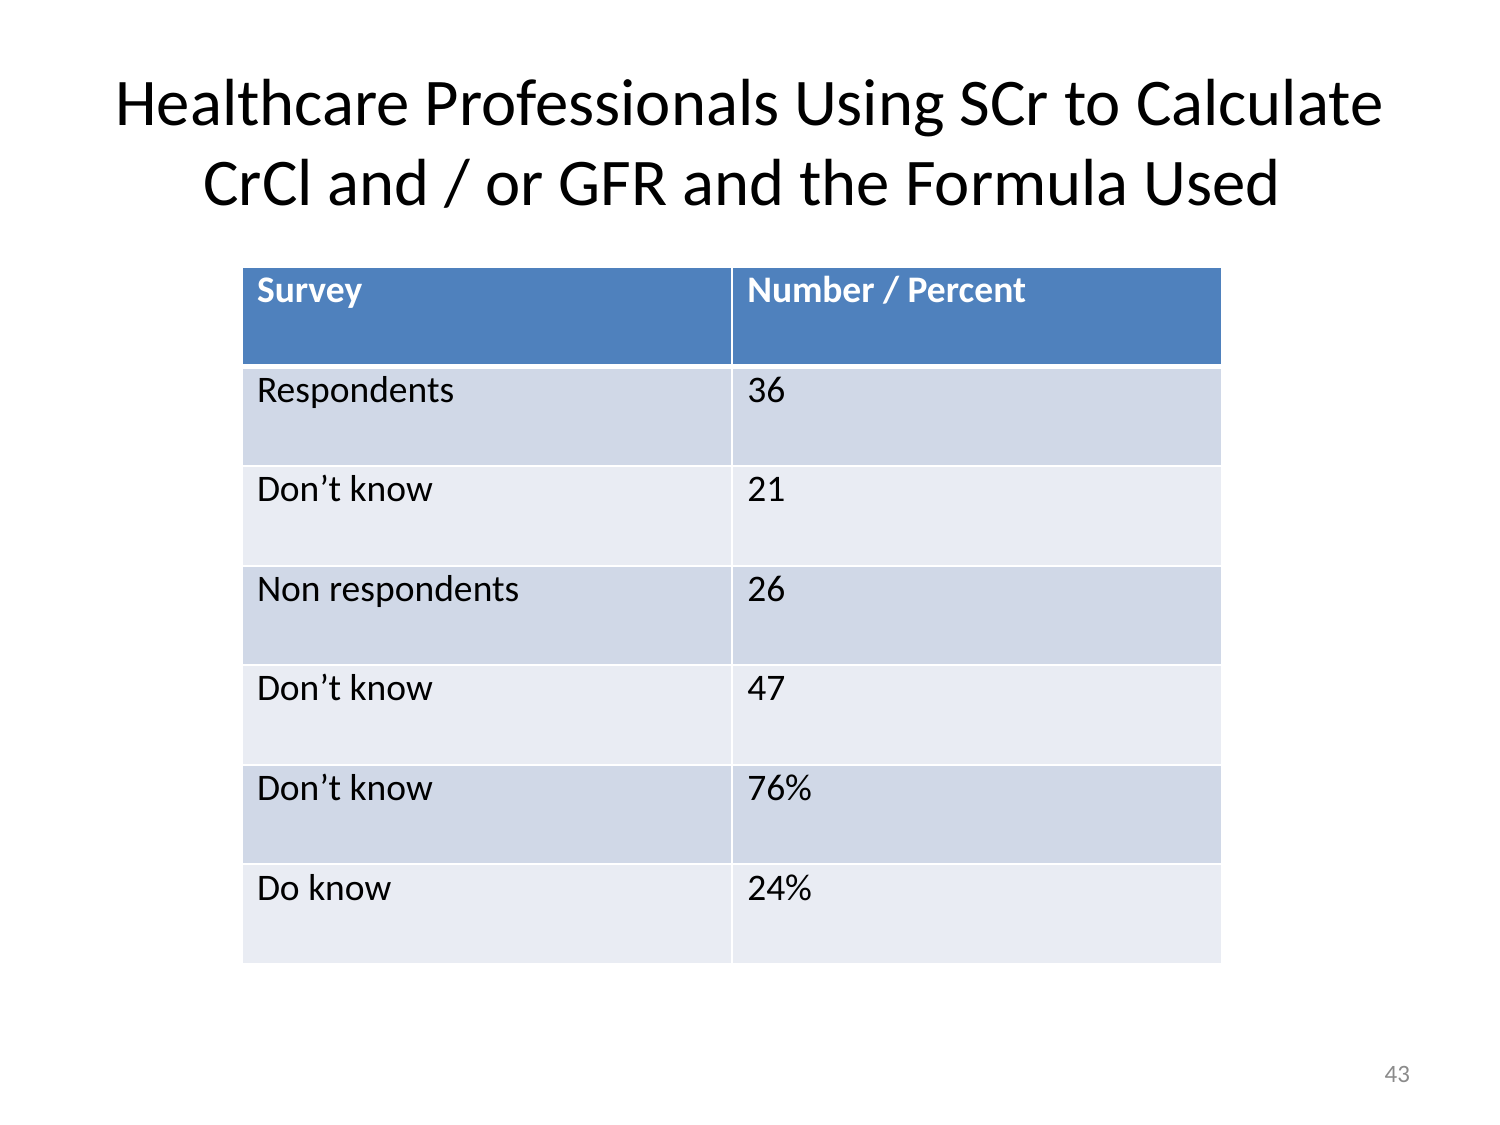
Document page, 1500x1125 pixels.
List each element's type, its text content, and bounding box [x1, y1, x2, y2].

table_cell 24% [733, 865, 1221, 963]
table_cell Don’t know [243, 766, 731, 863]
table_cell Do know [243, 865, 731, 963]
table_cell Respondents [243, 369, 731, 465]
table_cell Don’t know [243, 666, 731, 764]
table_cell 76% [733, 766, 1221, 863]
table_cell 47 [733, 666, 1221, 764]
table_cell Don’t know [243, 467, 731, 565]
table_header Survey [243, 268, 731, 364]
slide_number 43 [1074, 1042, 1425, 1103]
table_cell 36 [733, 369, 1221, 465]
title Healthcare Professionals Using SCr to Calculate CrCl and / or GFR and the Formula Used [75, 45, 1425, 233]
table_cell Non respondents [243, 567, 731, 664]
table_cell 21 [733, 467, 1221, 565]
table_cell 26 [733, 567, 1221, 664]
table_header Number / Percent [733, 268, 1221, 364]
